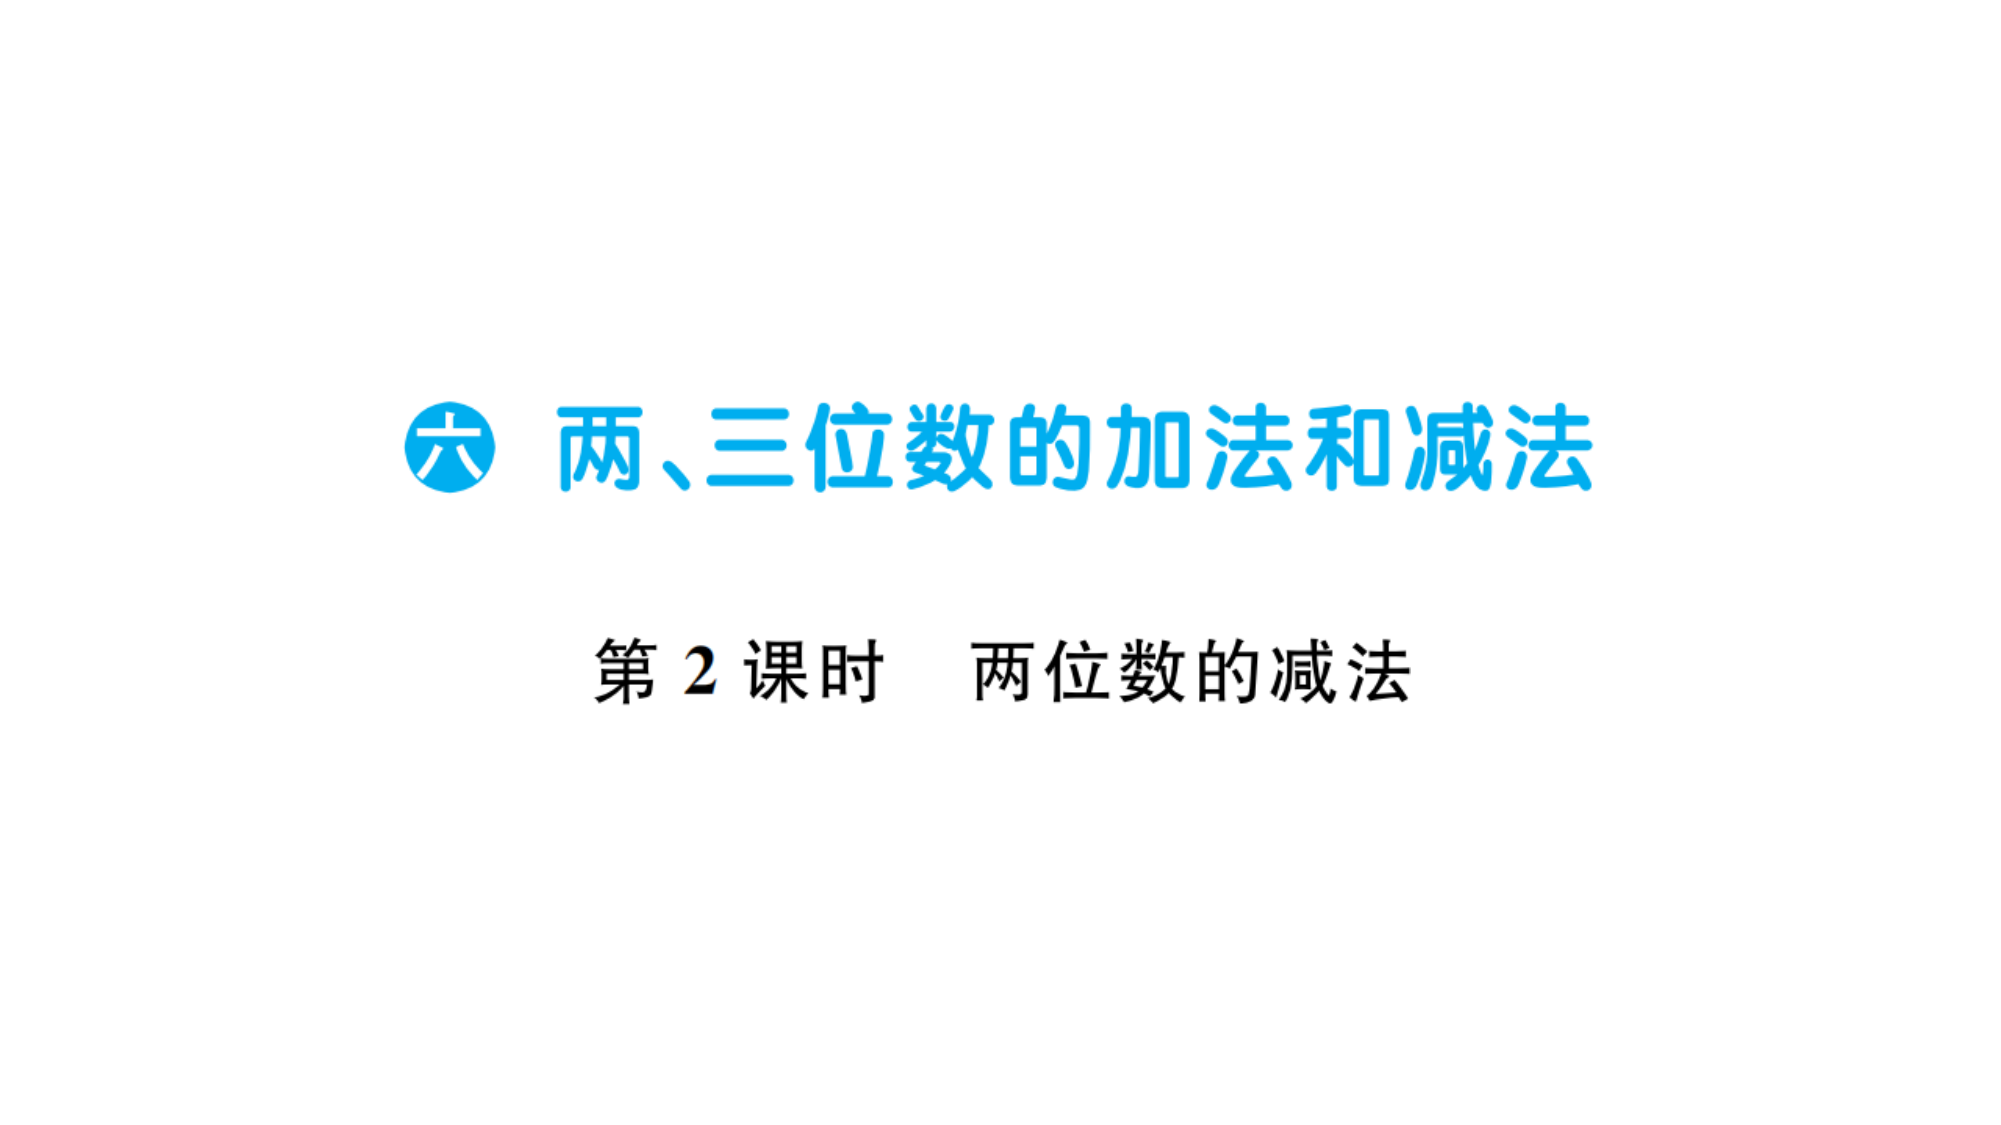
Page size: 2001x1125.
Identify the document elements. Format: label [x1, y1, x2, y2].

picture [589, 633, 1411, 710]
picture [402, 397, 1598, 496]
